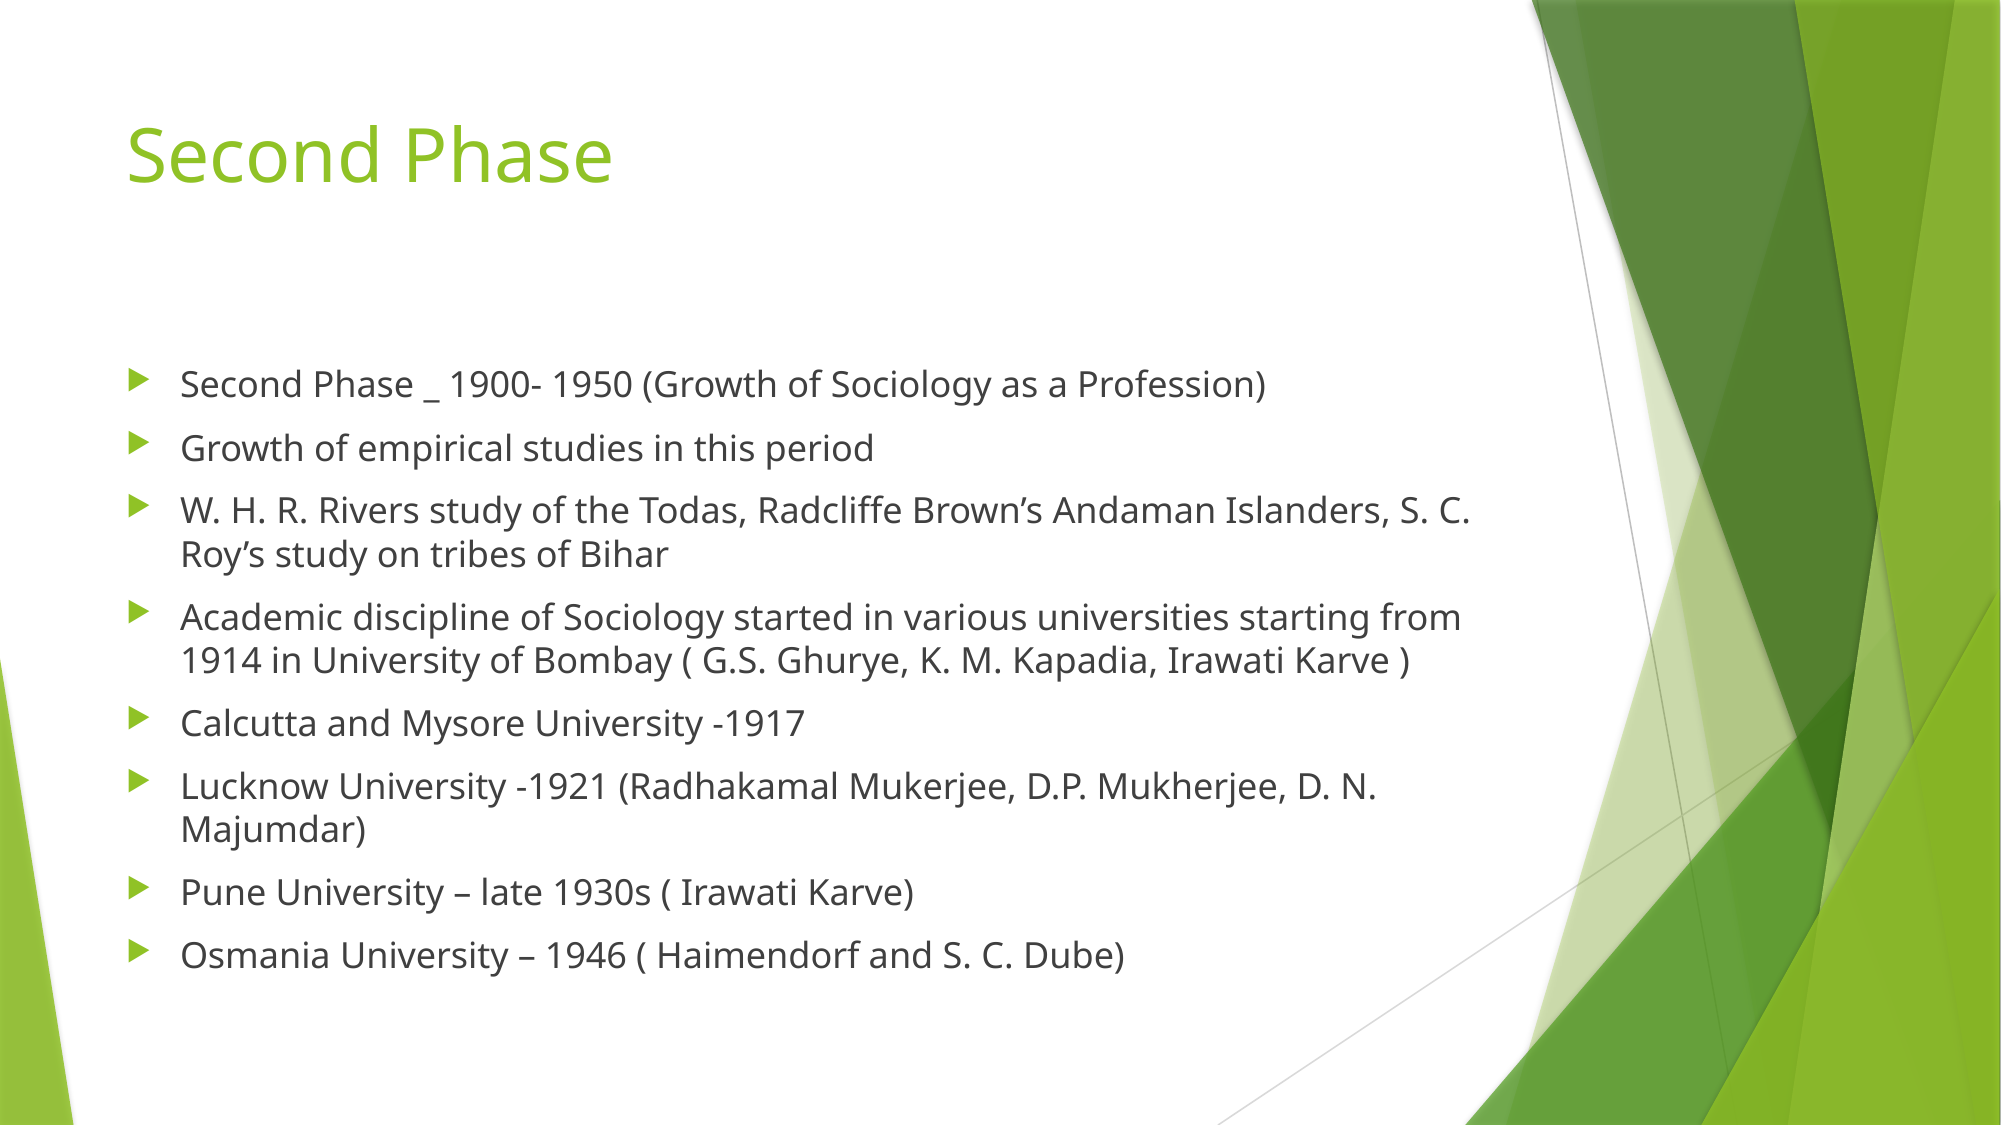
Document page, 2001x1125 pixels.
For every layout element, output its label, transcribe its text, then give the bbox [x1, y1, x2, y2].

title Second Phase [111, 99, 1522, 317]
list Second Phase _ 1900- 1950 (Growth of Sociology as a Profession) Growth of empirical studies in this period W. H. R. Rivers study of the Todas, Radcliffe Brown’s Andaman Islanders, S. C. Roy’s study on tribes of Bihar Academic discipline of Sociology started in various universities starting from 1914 in University of Bombay ( G.S. Ghurye, K. M. Kapadia, Irawati Karve ) Calcutta and Mysore University -1917 Lucknow University -1921 (Radhakamal Mukerjee, D.P. Mukherjee, D. N. Majumdar) Pune University – late 1930s ( Irawati Karve) Osmania University – 1946 ( Haimendorf and S. C. Dube) [111, 354, 1522, 992]
